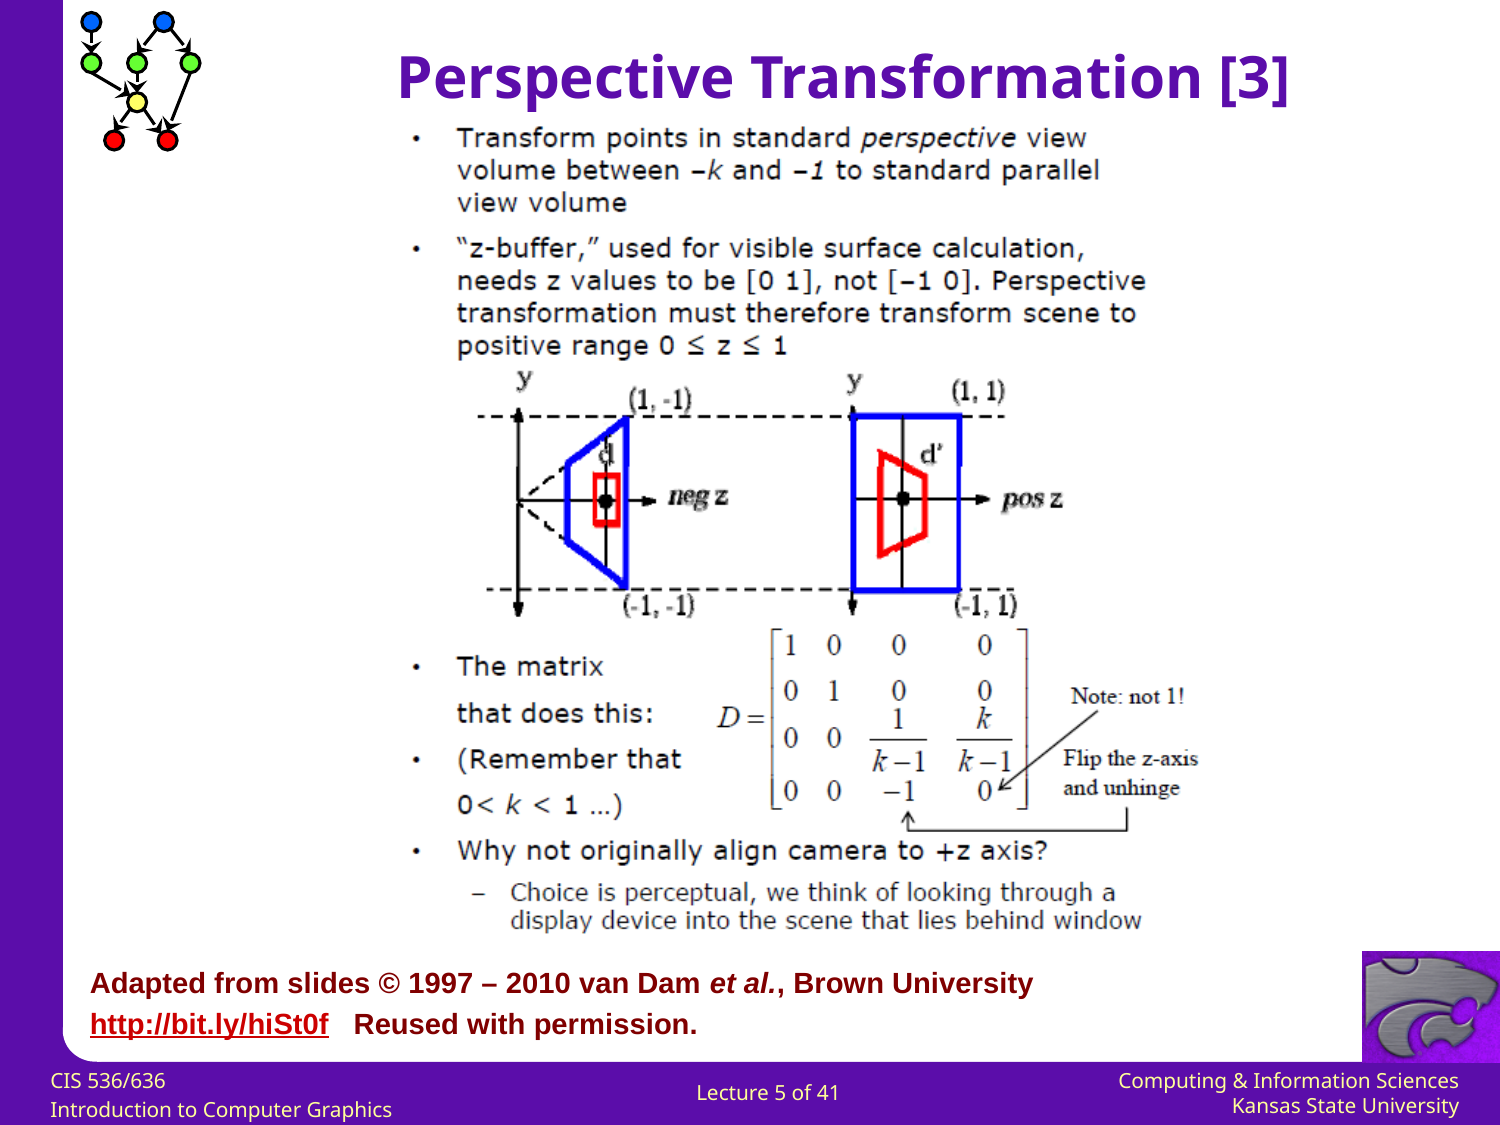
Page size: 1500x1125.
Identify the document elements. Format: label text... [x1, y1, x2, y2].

picture [1362, 951, 1500, 1063]
text_box Perspective Transformation [3] [199, 12, 1488, 138]
picture [400, 112, 1213, 938]
text_box Adapted from slides © 1997 – 2010 van Dam et al., Brown University http://bit.ly/hiSt0f Reused with permission. [75, 957, 1075, 1048]
